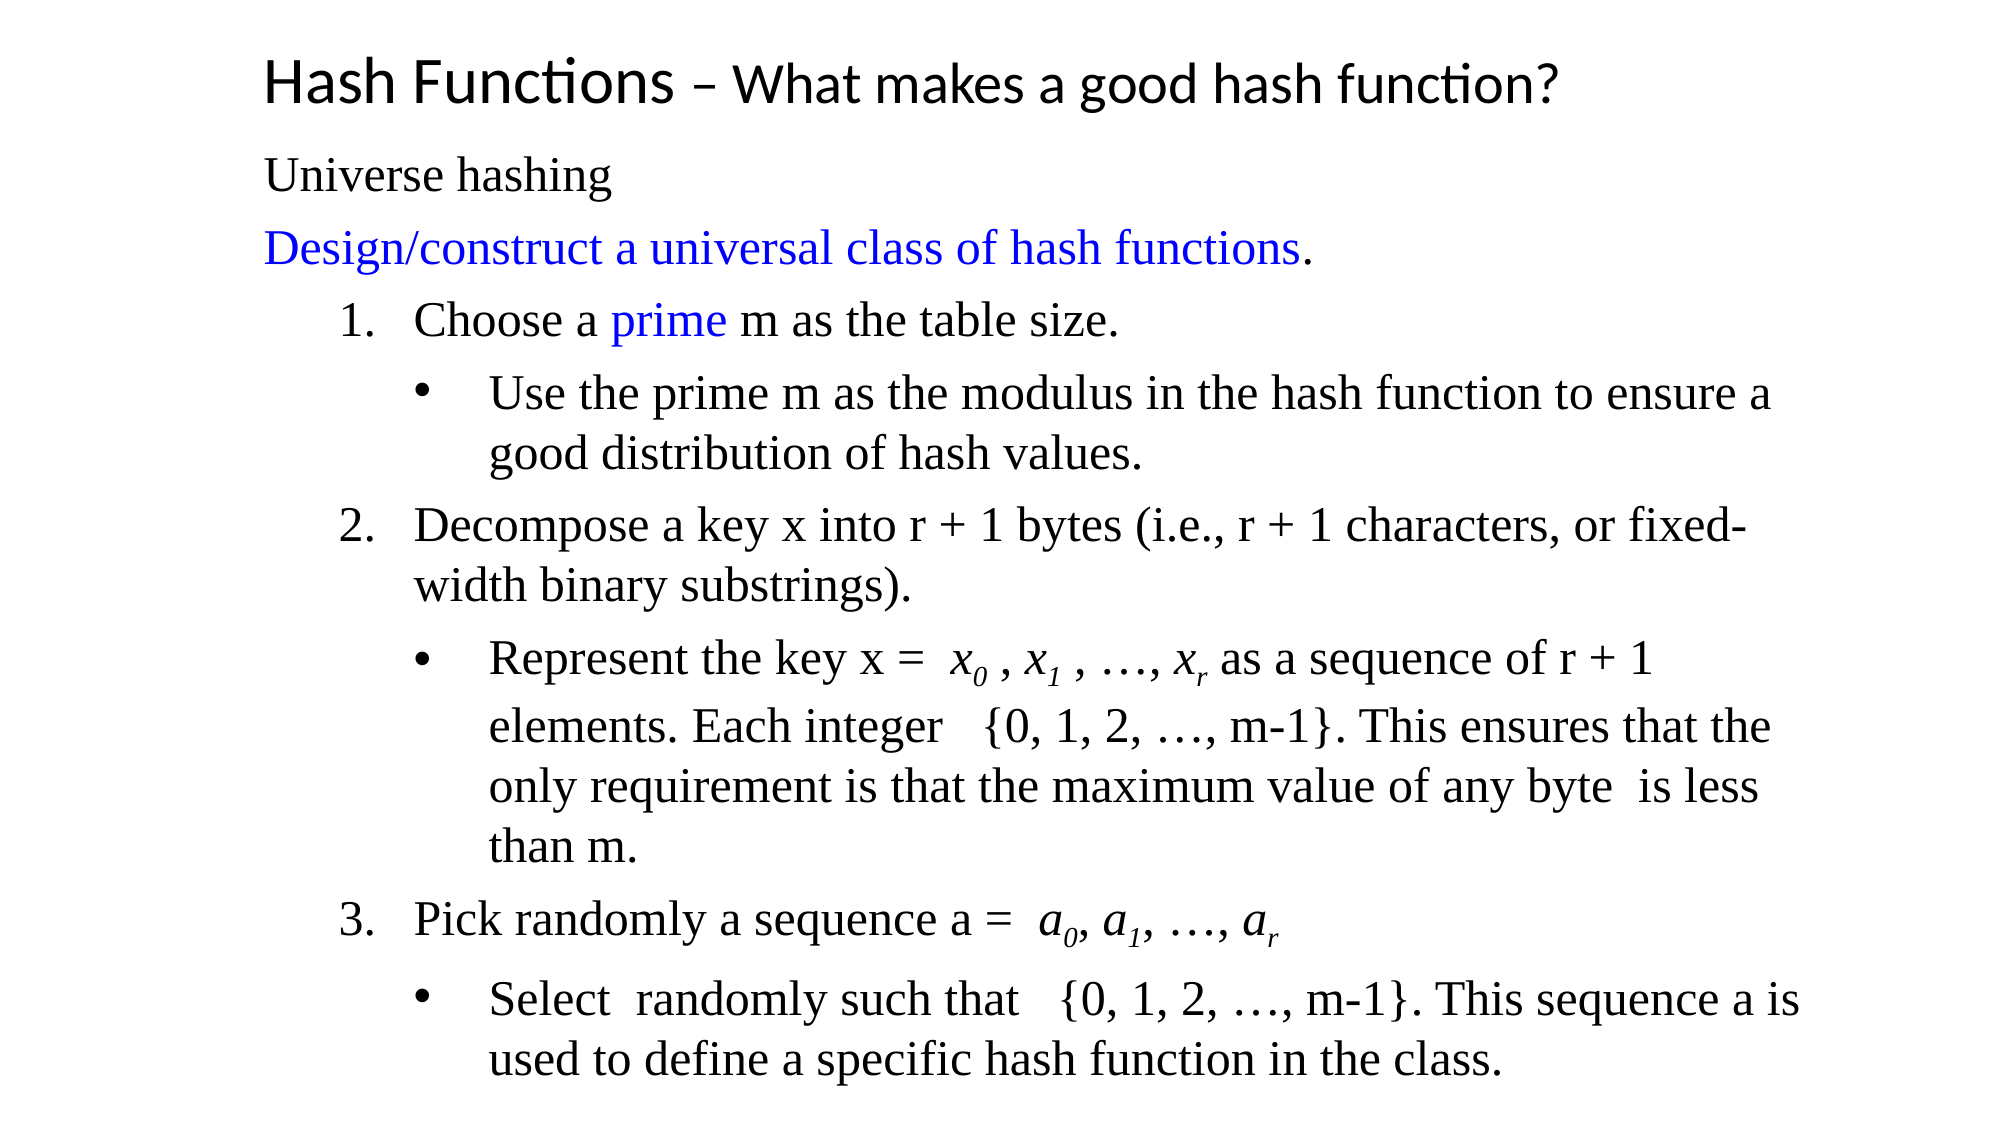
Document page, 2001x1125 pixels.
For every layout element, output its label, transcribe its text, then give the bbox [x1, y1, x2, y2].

title Hash Functions – What makes a good hash function? [248, 0, 1612, 165]
